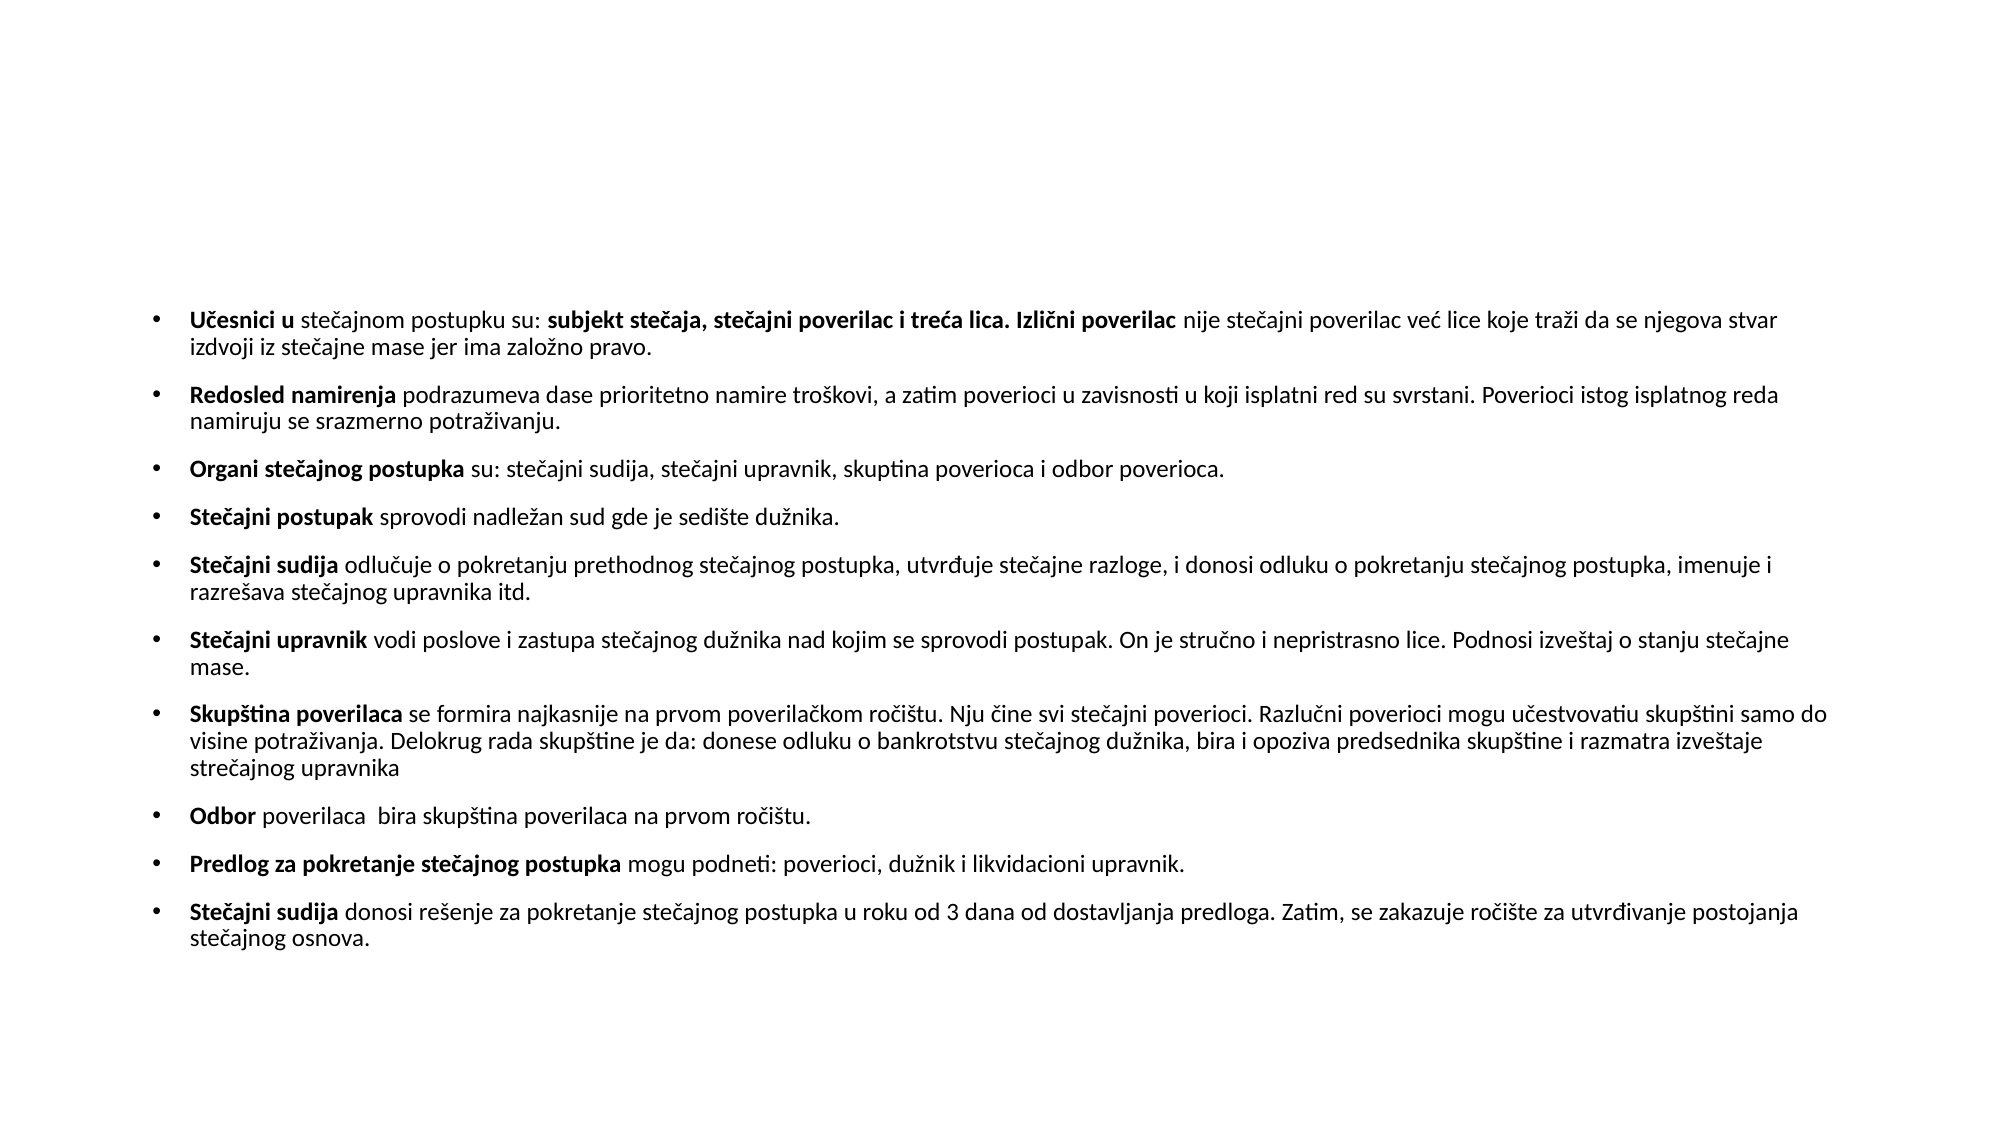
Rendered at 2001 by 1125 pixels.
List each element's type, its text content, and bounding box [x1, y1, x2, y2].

list Učesnici u stečajnom postupku su: subjekt stečaja, stečajni poverilac i treća lica. Izlični poverilac nije stečajni poverilac već lice koje traži da se njegova stvar izdvoji iz stečajne mase jer ima založno pravo. Redosled namirenja podrazumeva dase prioritetno namire troškovi, a zatim poverioci u zavisnosti u koji isplatni red su svrstani. Poverioci istog isplatnog reda namiruju se srazmerno potraživanju. Organi stečajnog postupka su: stečajni sudija, stečajni upravnik, skuptina poverioca i odbor poverioca. Stečajni postupak sprovodi nadležan sud gde je sedište dužnika. Stečajni sudija odlučuje o pokretanju prethodnog stečajnog postupka, utvrđuje stečajne razloge, i donosi odluku o pokretanju stečajnog postupka, imenuje i razrešava stečajnog upravnika itd. Stečajni upravnik vodi poslove i zastupa stečajnog dužnika nad kojim se sprovodi postupak. On je stručno i nepristrasno lice. Podnosi izveštaj o stanju stečajne mase. Skupština poverilaca se formira najkasnije na prvom poverilačkom ročištu. Nju čine svi stečajni poverioci. Razlučni poverioci mogu učestvovatiu skupštini samo do visine potraživanja. Delokrug rada skupštine je da: donese odluku o bankrotstvu stečajnog dužnika, bira i opoziva predsednika skupštine i razmatra izveštaje strečajnog upravnika Odbor poverilaca bira skupština poverilaca na prvom ročištu. Predlog za pokretanje stečajnog postupka mogu podneti: poverioci, dužnik i likvidacioni upravnik. Stečajni sudija donosi rešenje za pokretanje stečajnog postupka u roku od 3 dana od dostavljanja predloga. Zatim, se zakazuje ročište za utvrđivanje postojanja stečajnog osnova. [137, 299, 1863, 1014]
